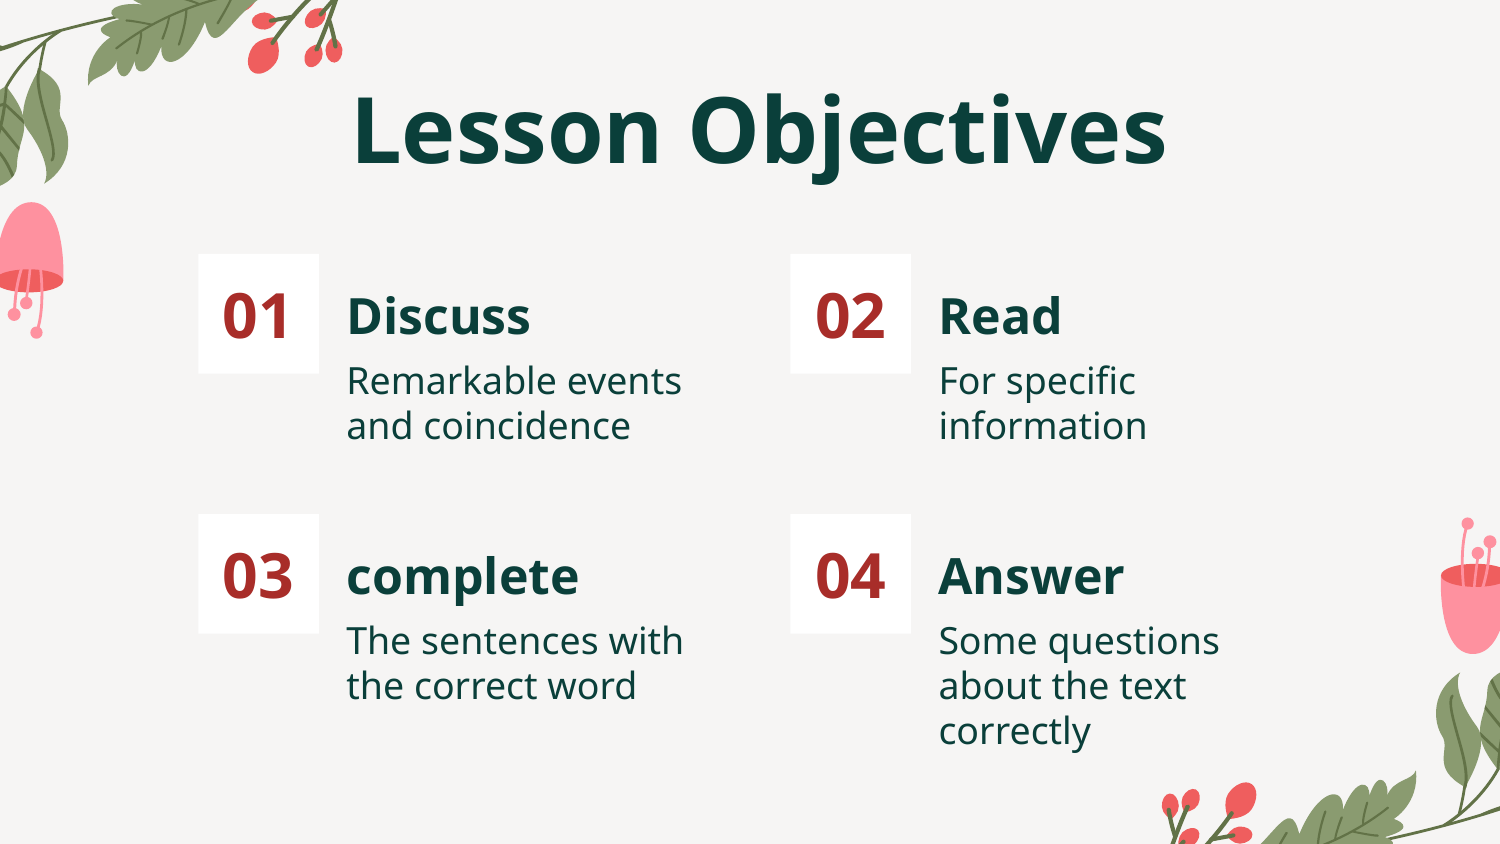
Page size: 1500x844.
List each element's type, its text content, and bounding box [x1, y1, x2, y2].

subtitle Read [923, 239, 1302, 360]
subtitle Answer [923, 499, 1302, 620]
subtitle For specific information [923, 342, 1335, 422]
title 01 [198, 253, 319, 374]
subtitle The sentences with the correct word [331, 620, 710, 682]
title 02 [790, 253, 911, 374]
subtitle Discuss [331, 239, 710, 360]
subtitle complete [331, 499, 710, 620]
title 04 [790, 514, 911, 634]
subtitle Some questions about the text correctly [923, 602, 1321, 682]
title 03 [198, 514, 319, 634]
subtitle Remarkable events and coincidence [331, 360, 710, 422]
title Lesson Objectives [127, 57, 1392, 151]
